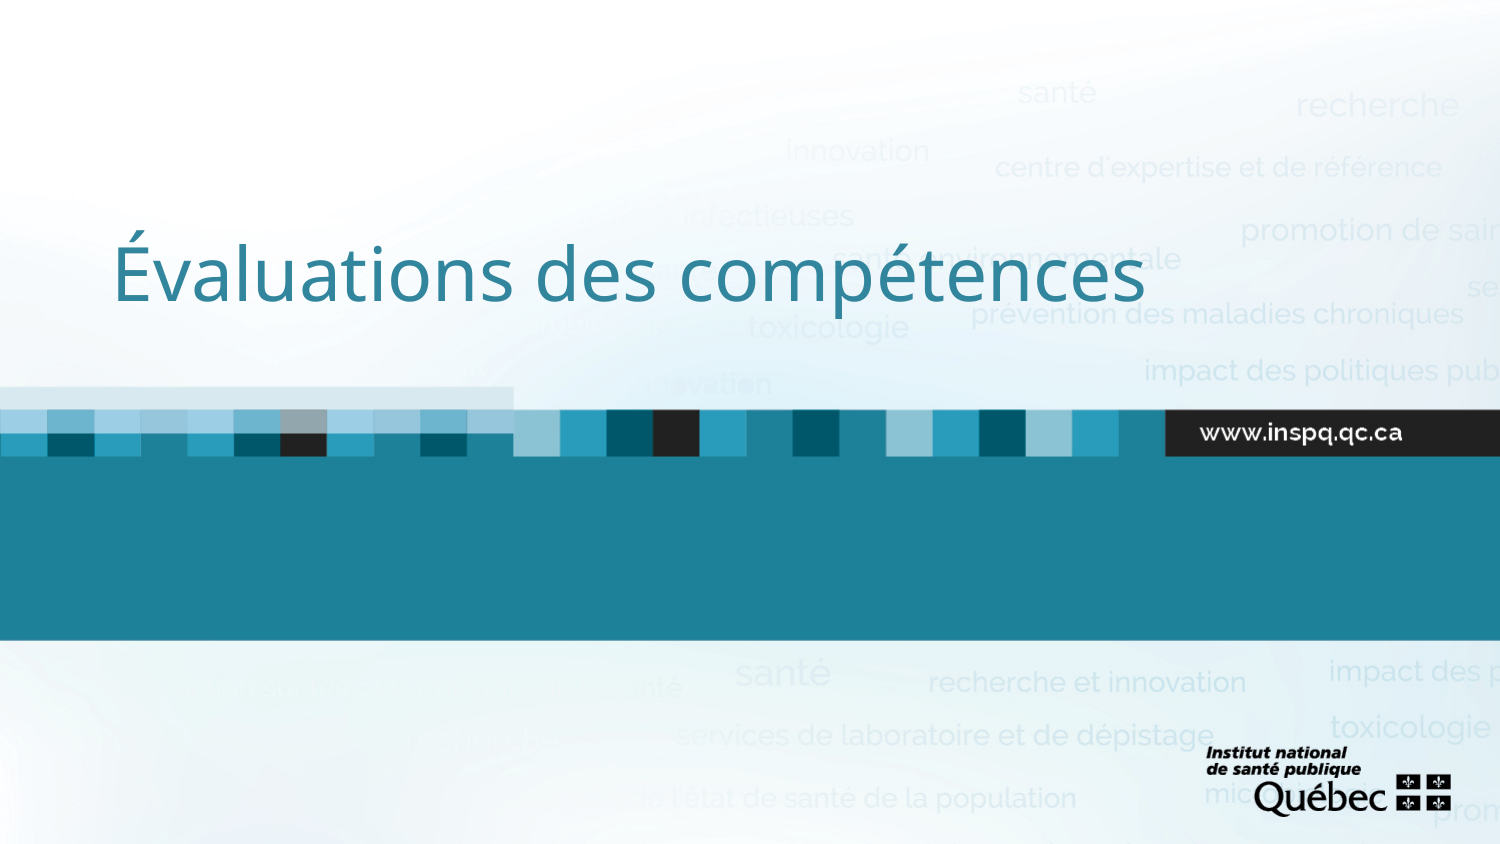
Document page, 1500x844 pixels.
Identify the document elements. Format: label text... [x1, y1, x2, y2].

picture [0, 0, 1500, 844]
title Évaluations des compétences [96, 218, 1372, 387]
